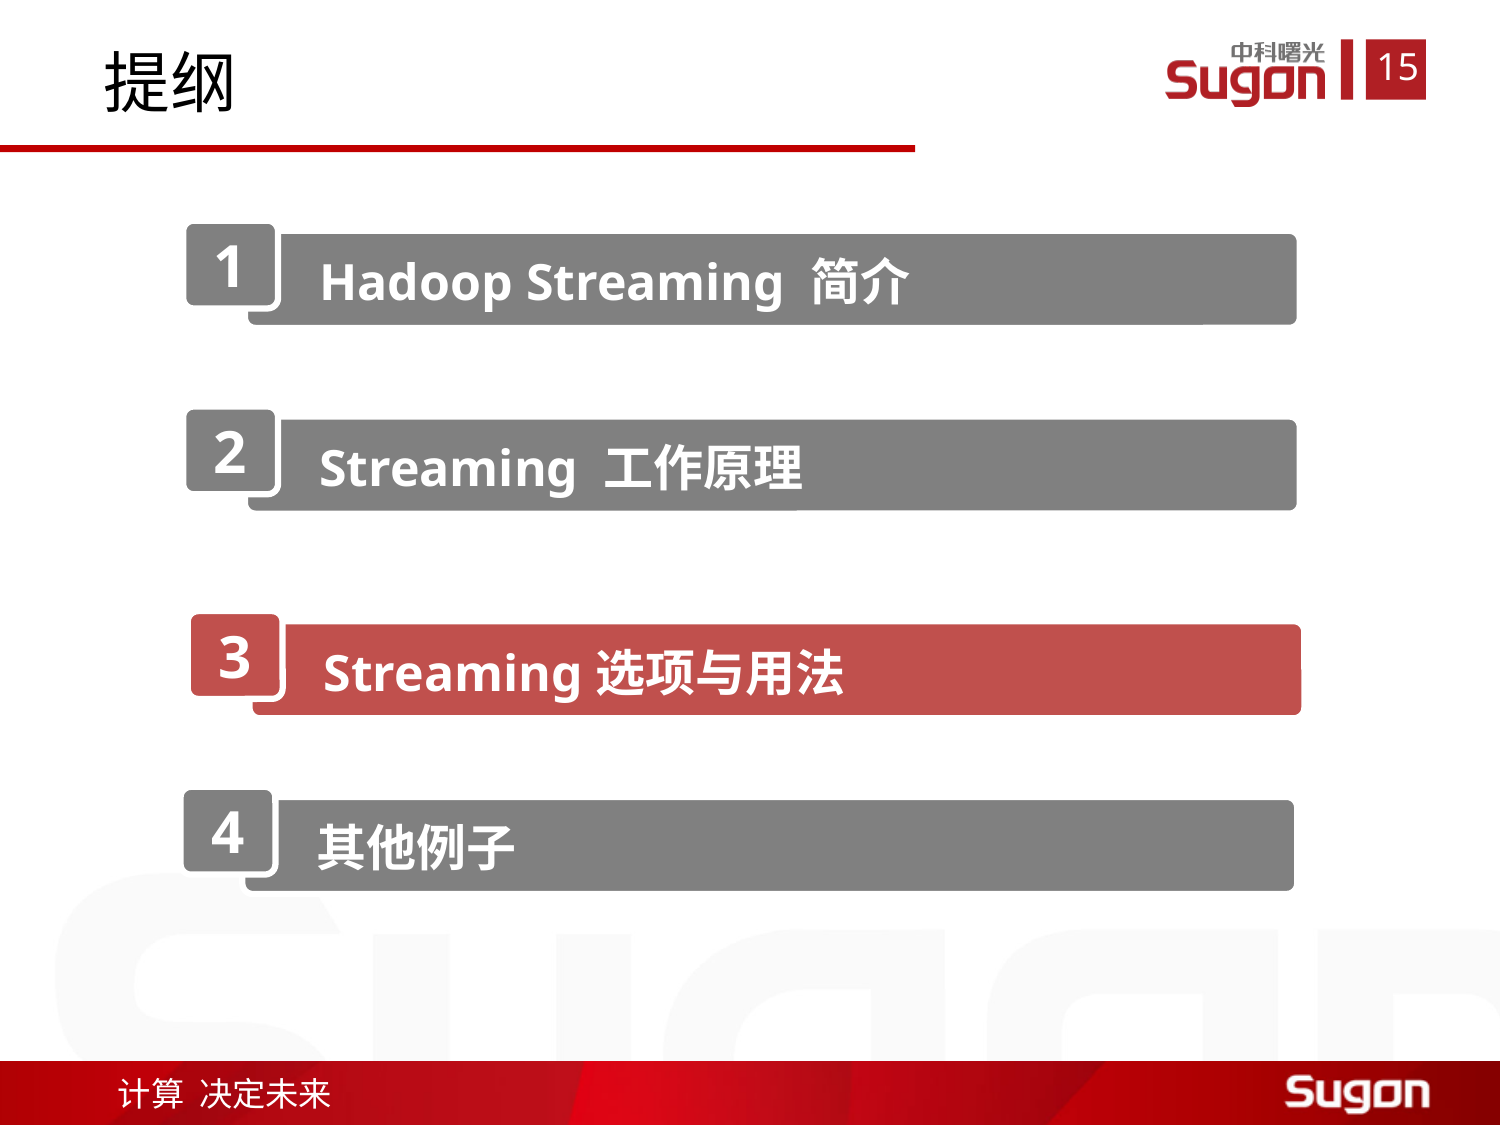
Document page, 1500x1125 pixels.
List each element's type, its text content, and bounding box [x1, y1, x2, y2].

picture [0, 0, 1500, 1125]
list 提纲 [88, 33, 1152, 136]
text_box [187, 610, 1305, 719]
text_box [182, 406, 1301, 514]
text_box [180, 786, 1298, 895]
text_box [182, 220, 1301, 329]
